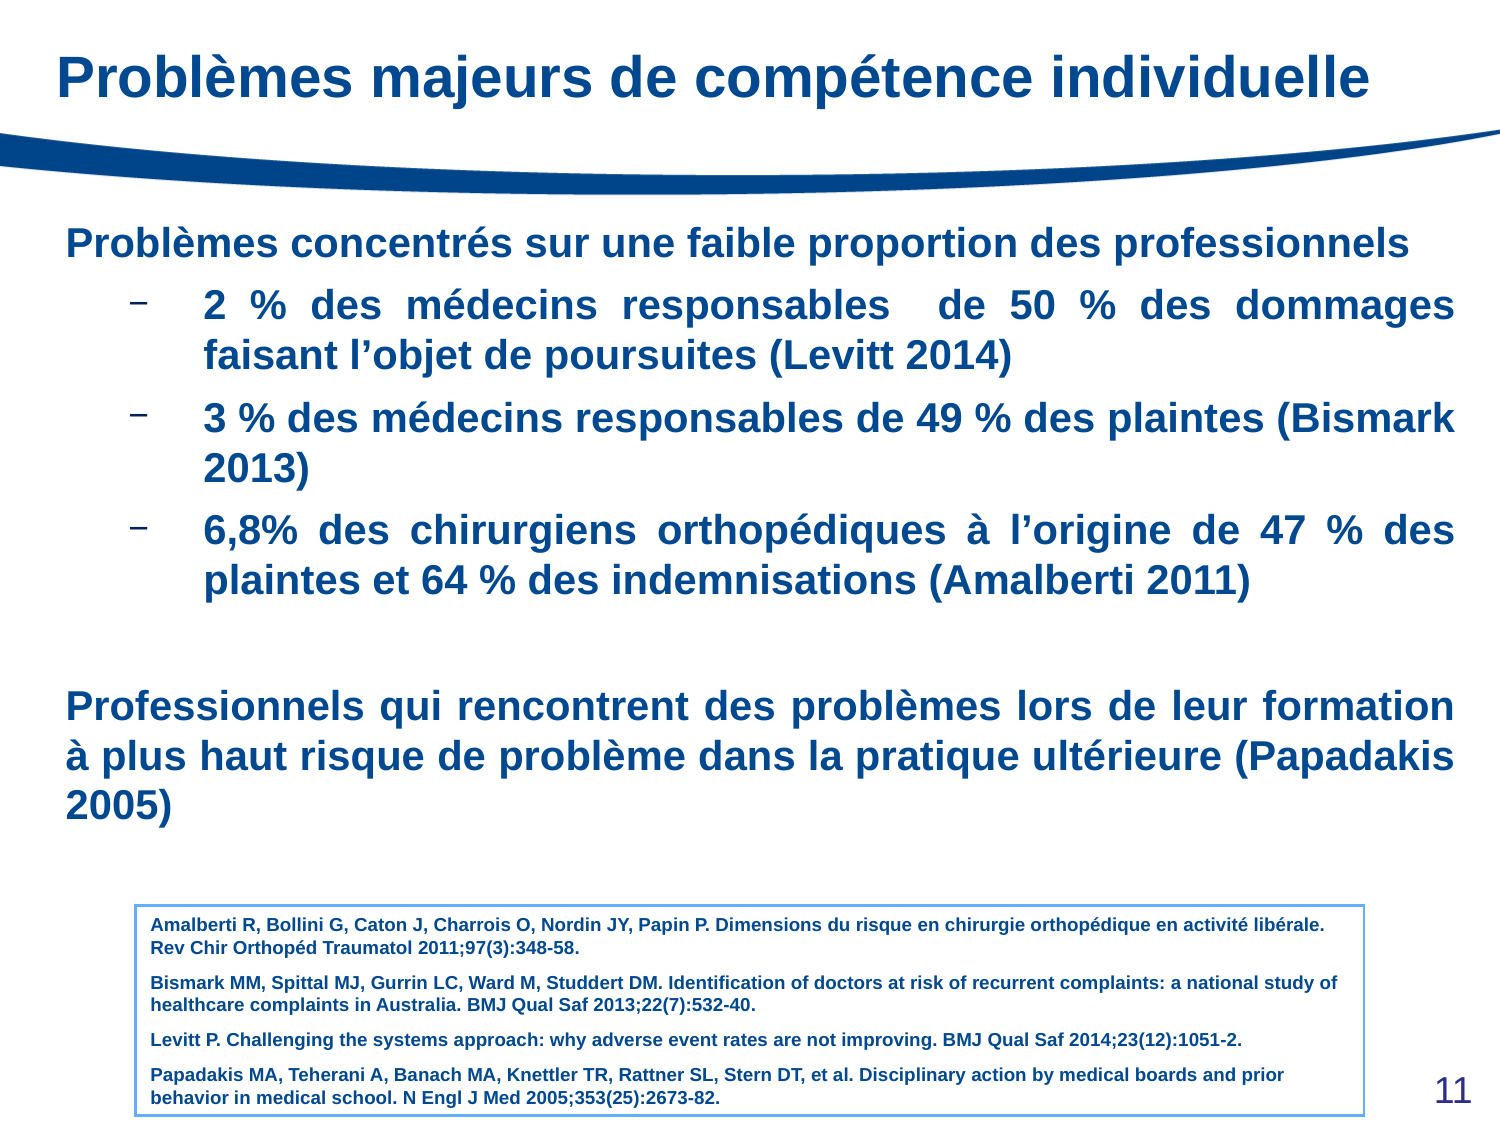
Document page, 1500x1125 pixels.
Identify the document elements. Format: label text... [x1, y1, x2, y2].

picture [0, 0, 1500, 1125]
title Problèmes majeurs de compétence individuelle [41, 0, 1500, 149]
text_box 11 [1411, 1058, 1488, 1125]
text_box Amalberti R, Bollini G, Caton J, Charrois O, Nordin JY, Papin P. Dimensions du risque en chirurgie orthopédique en activité libérale. Rev Chir Orthopéd Traumatol 2011;97(3):348-58. Bismark MM, Spittal MJ, Gurrin LC, Ward M, Studdert DM. Identification of doctors at risk of recurrent complaints: a national study of healthcare complaints in Australia. BMJ Qual Saf 2013;22(7):532-40. Levitt P. Challenging the systems approach: why adverse event rates are not improving. BMJ Qual Saf 2014;23(12):1051-2. Papadakis MA, Teherani A, Banach MA, Knettler TR, Rattner SL, Stern DT, et al. Disciplinary action by medical boards and prior behavior in medical school. N Engl J Med 2005;353(25):2673-82. [135, 905, 1365, 1116]
text_box Problèmes concentrés sur une faible proportion des professionnels 2 % des médecins responsables de 50 % des dommages faisant l’objet de poursuites (Levitt 2014) 3 % des médecins responsables de 49 % des plaintes (Bismark 2013) 6,8% des chirurgiens orthopédiques à l’origine de 47 % des plaintes et 64 % des indemnisations (Amalberti 2011) Professionnels qui rencontrent des problèmes lors de leur formation à plus haut risque de problème dans la pratique ultérieure (Papadakis 2005) [0, 208, 1471, 1035]
